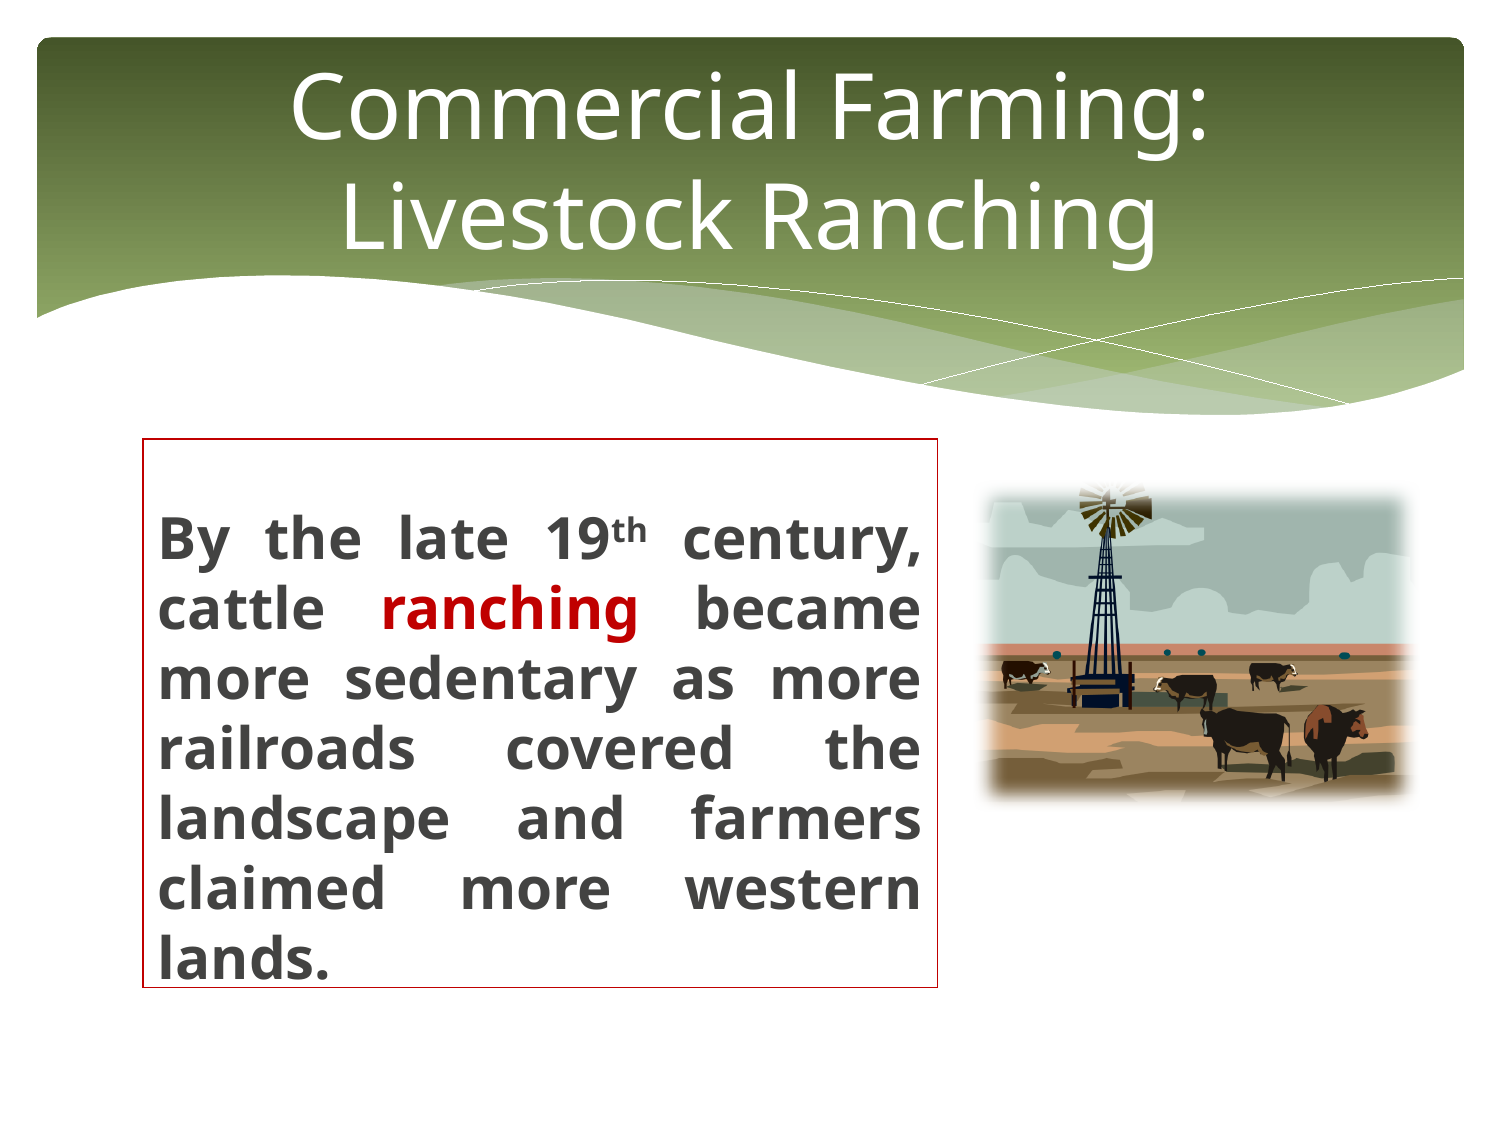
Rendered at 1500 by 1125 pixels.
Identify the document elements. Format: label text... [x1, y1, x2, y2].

title Commercial Farming: Livestock Ranching [74, 55, 1426, 262]
picture [972, 462, 1421, 813]
list By the late 19th century, cattle ranching became more sedentary as more railroads covered the landscape and farmers claimed more western lands. [142, 438, 938, 988]
